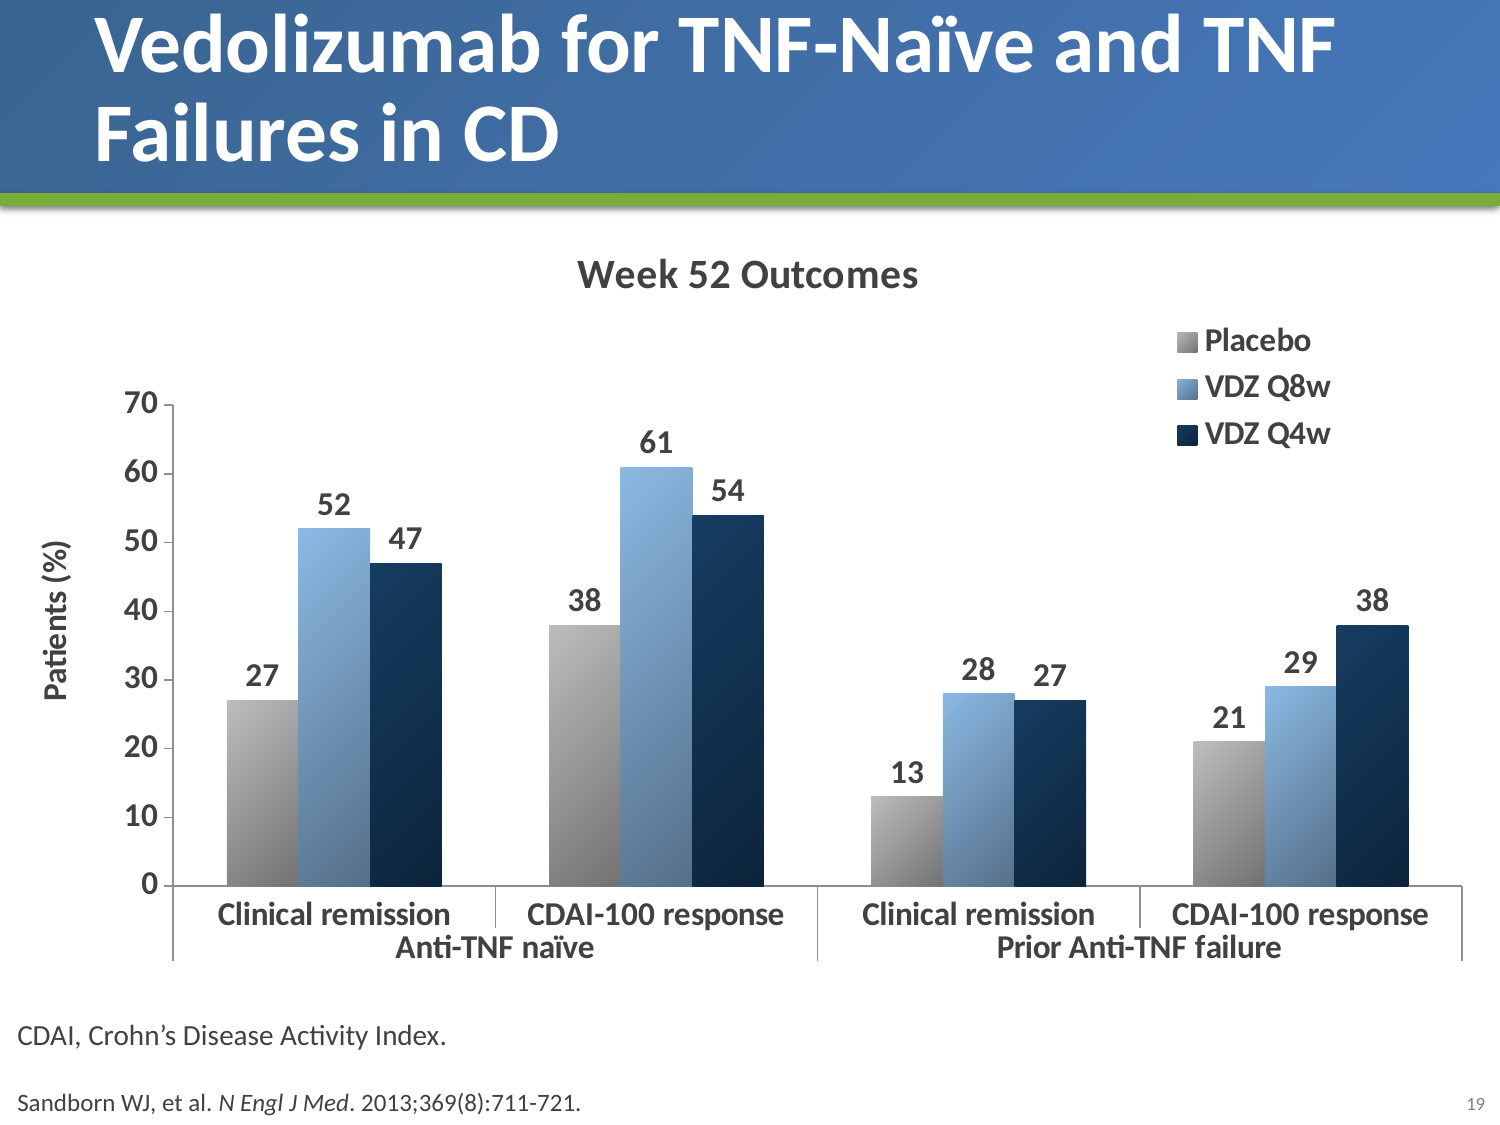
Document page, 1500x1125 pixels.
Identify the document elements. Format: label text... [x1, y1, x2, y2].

chart [15, 221, 1472, 1061]
title Vedolizumab for TNF-Naïve and TNF Failures in CD [79, 16, 1378, 188]
text_box CDAI, Crohn’s Disease Activity Index. Sandborn WJ, et al. N Engl J Med. 2013;369(8):711-721. [2, 1008, 597, 1124]
